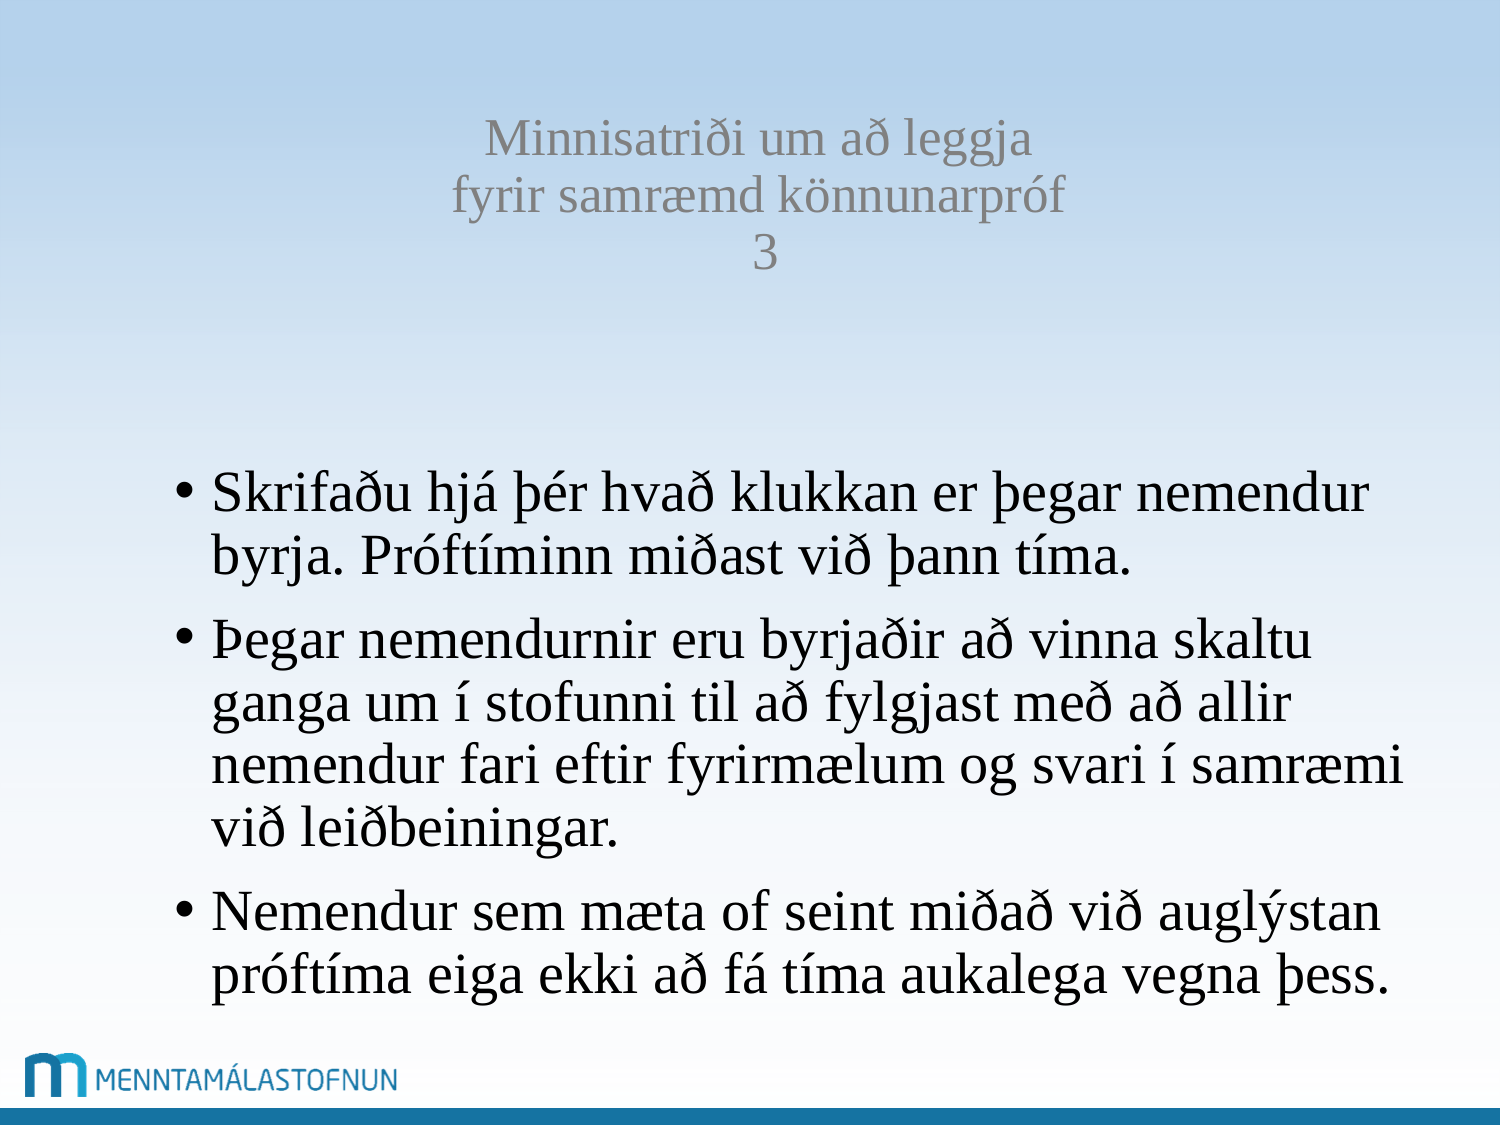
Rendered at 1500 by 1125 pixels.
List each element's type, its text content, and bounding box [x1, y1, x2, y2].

picture [0, 0, 1500, 1125]
list Skrifaðu hjá þér hvað klukkan er þegar nemendur byrja. Próftíminn miðast við þann tíma. Þegar nemendurnir eru byrjaðir að vinna skaltu ganga um í stofunni til að fylgjast með að allir nemendur fari eftir fyrirmælum og svari í samræmi við leiðbeiningar. Nemendur sem mæta of seint miðað við auglýstan próftíma eiga ekki að fá tíma aukalega vegna þess. [159, 453, 1471, 1024]
title Minnisatriði um að leggja fyrir samræmd könnunarpróf 3 [128, 101, 1404, 290]
